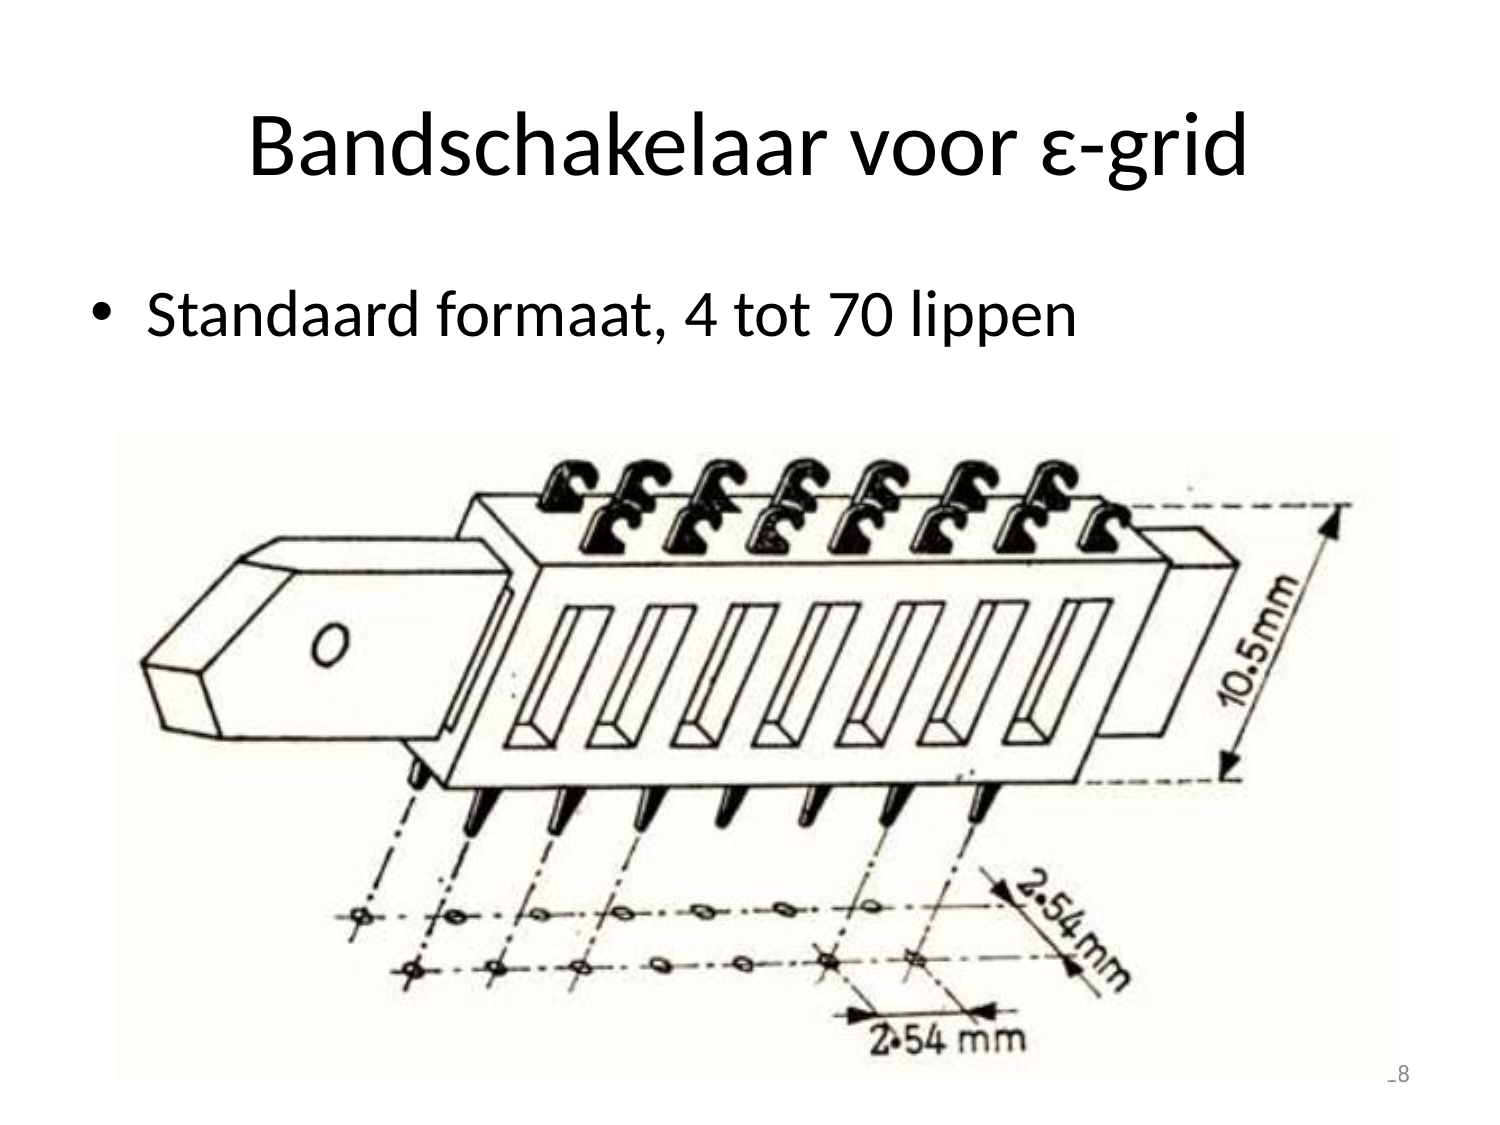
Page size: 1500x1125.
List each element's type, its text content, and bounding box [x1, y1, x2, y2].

slide_number 18 [1074, 1042, 1425, 1103]
picture [115, 432, 1399, 1081]
title Bandschakelaar voor ɛ-grid [75, 45, 1425, 233]
list Standaard formaat, 4 tot 70 lippen [75, 262, 1425, 1005]
